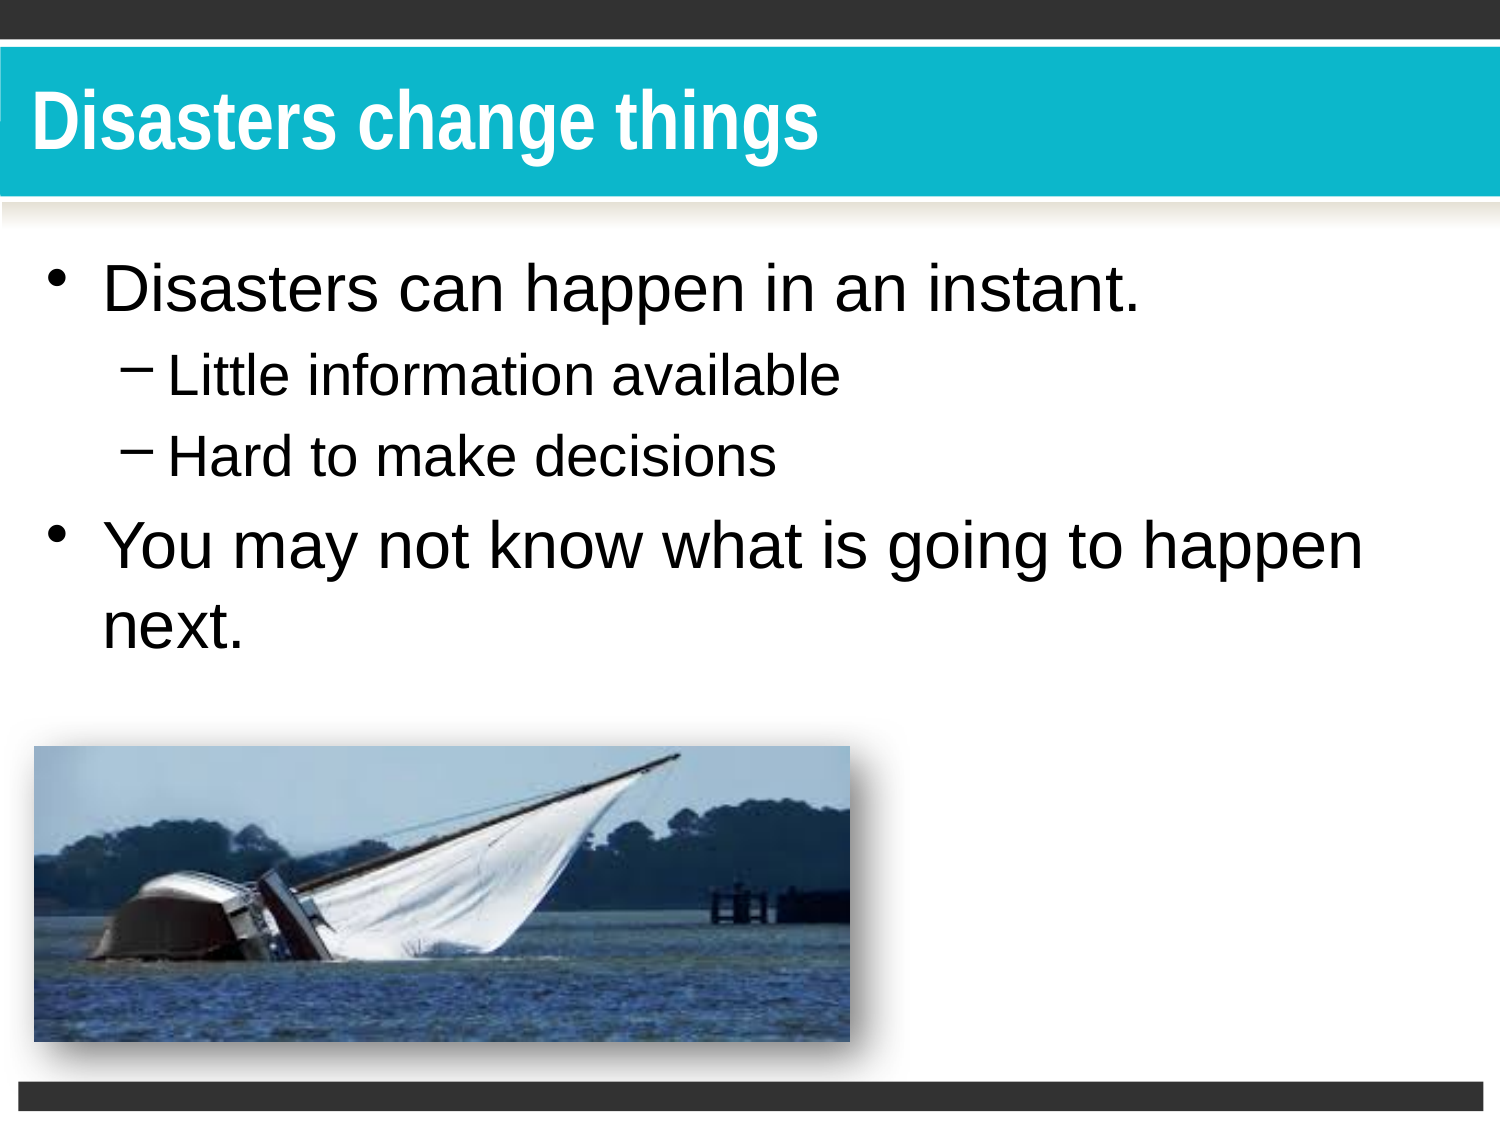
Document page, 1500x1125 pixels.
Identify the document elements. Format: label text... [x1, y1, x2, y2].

list Disasters can happen in an instant. Little information available Hard to make decisions You may not know what is going to happen next. [30, 237, 1425, 738]
picture [33, 746, 850, 1042]
title Disasters change things [16, 45, 1363, 188]
